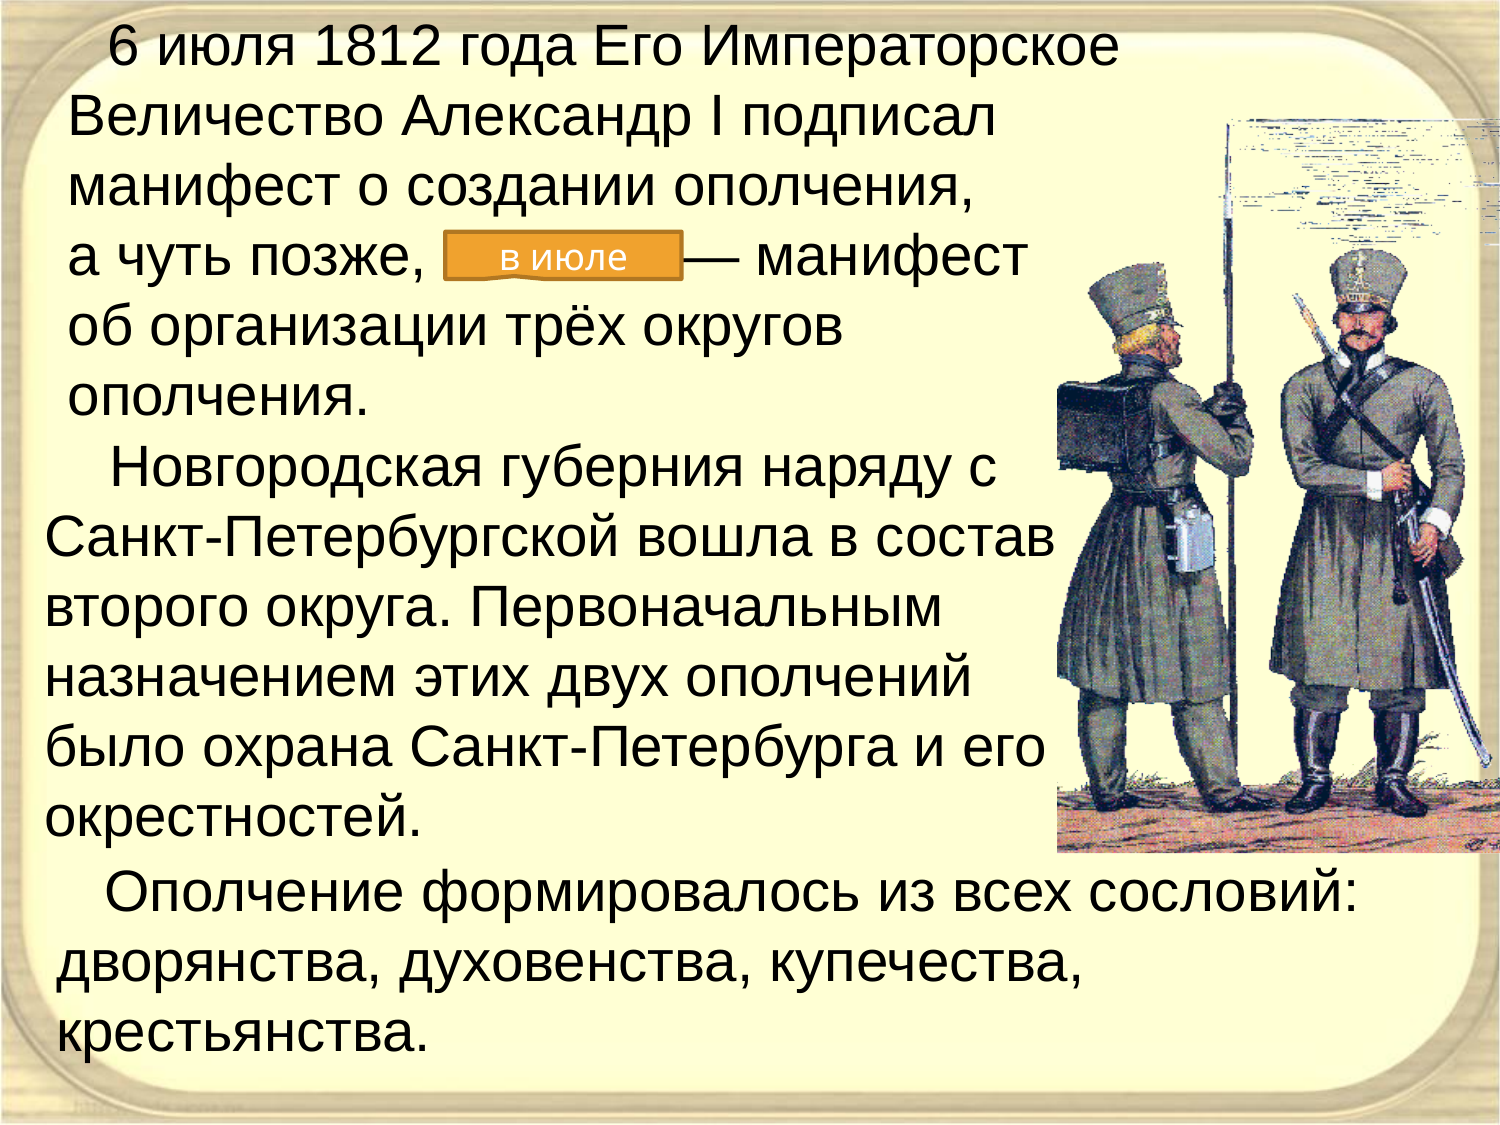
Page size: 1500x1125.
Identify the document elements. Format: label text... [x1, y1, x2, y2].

picture [0, 0, 1500, 1125]
text_box Новгородская губерния наряду с Санкт-Петербургской вошла в состав второго округа. Первоначальным назначением этих двух ополчений было охрана Санкт-Петербурга и его окрестностей. [29, 420, 1046, 856]
text_box 6 июля 1812 года Его Императорское Величество Александр I подписал манифест о создании ополчения, а чуть позже, 18 июля — манифест об организации трёх округов ополчения. [53, 0, 1152, 420]
text_box Ополчение формировалось из всех сословий: дворянства, духовенства, купечества, крестьянства. [41, 846, 1436, 1071]
text_box в июле [443, 229, 684, 282]
picture [1056, 0, 1500, 859]
